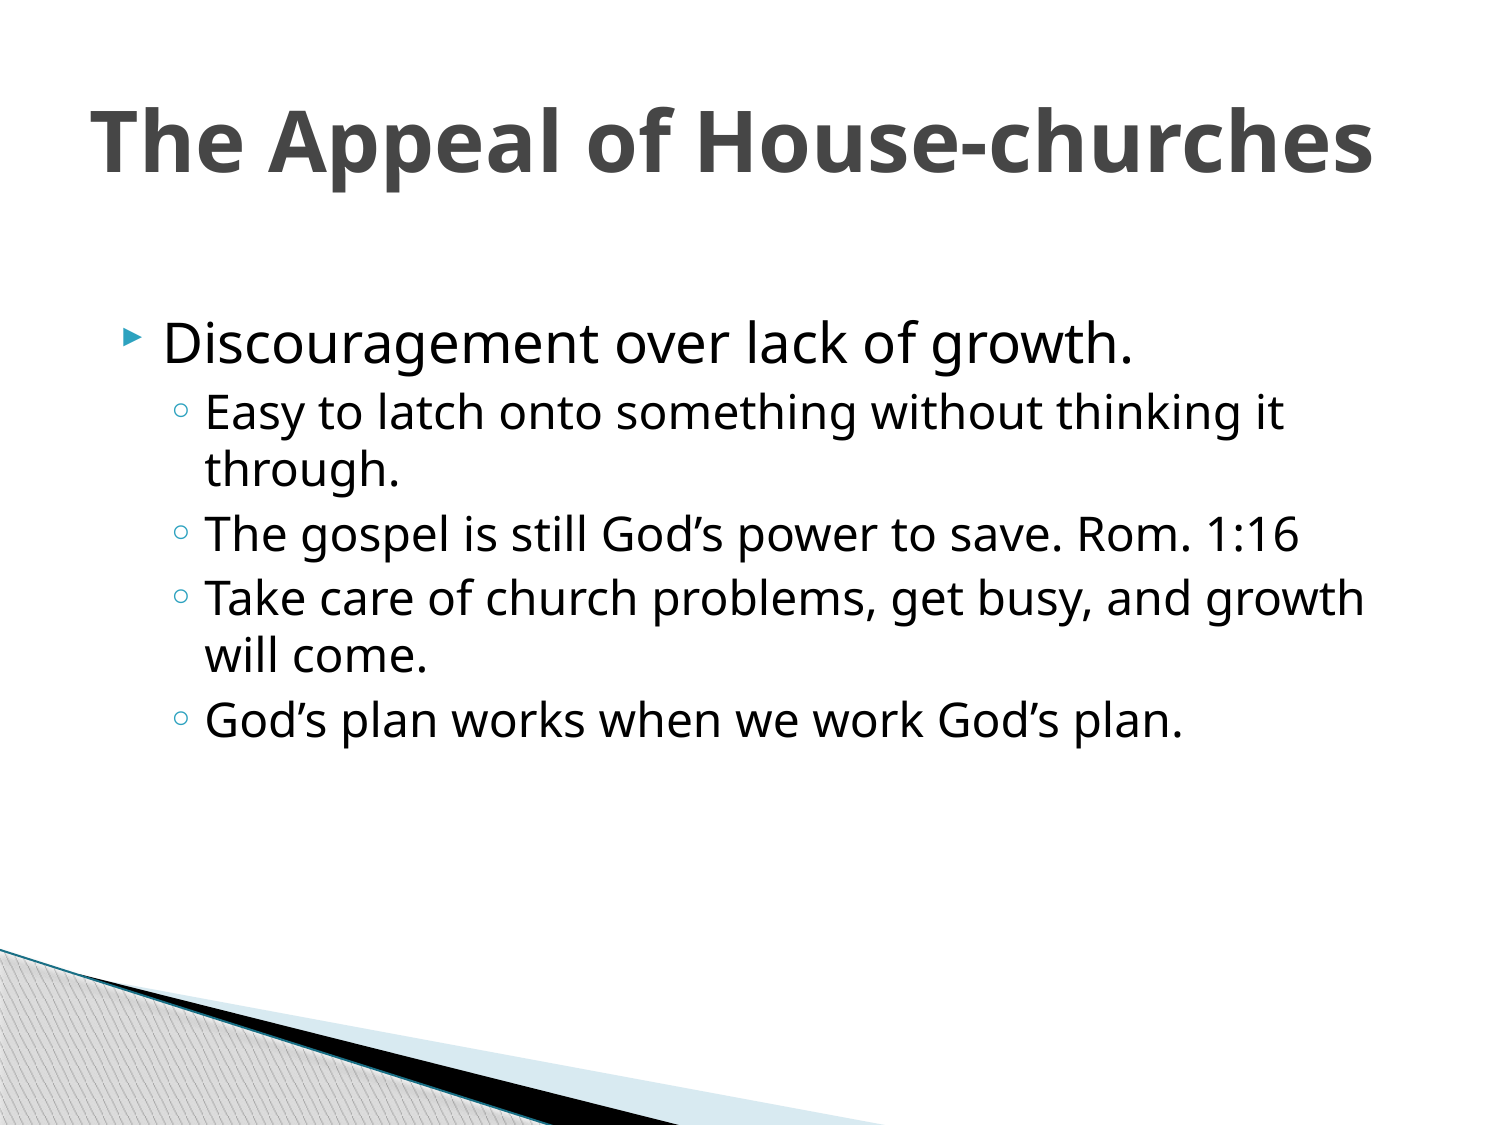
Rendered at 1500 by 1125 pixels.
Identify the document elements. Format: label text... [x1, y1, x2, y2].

list Discouragement over lack of growth. Easy to latch onto something without thinking it through. The gospel is still God’s power to save. Rom. 1:16 Take care of church problems, get busy, and growth will come. God’s plan works when we work God’s plan. [87, 299, 1425, 1038]
title The Appeal of House-churches [75, 45, 1425, 233]
